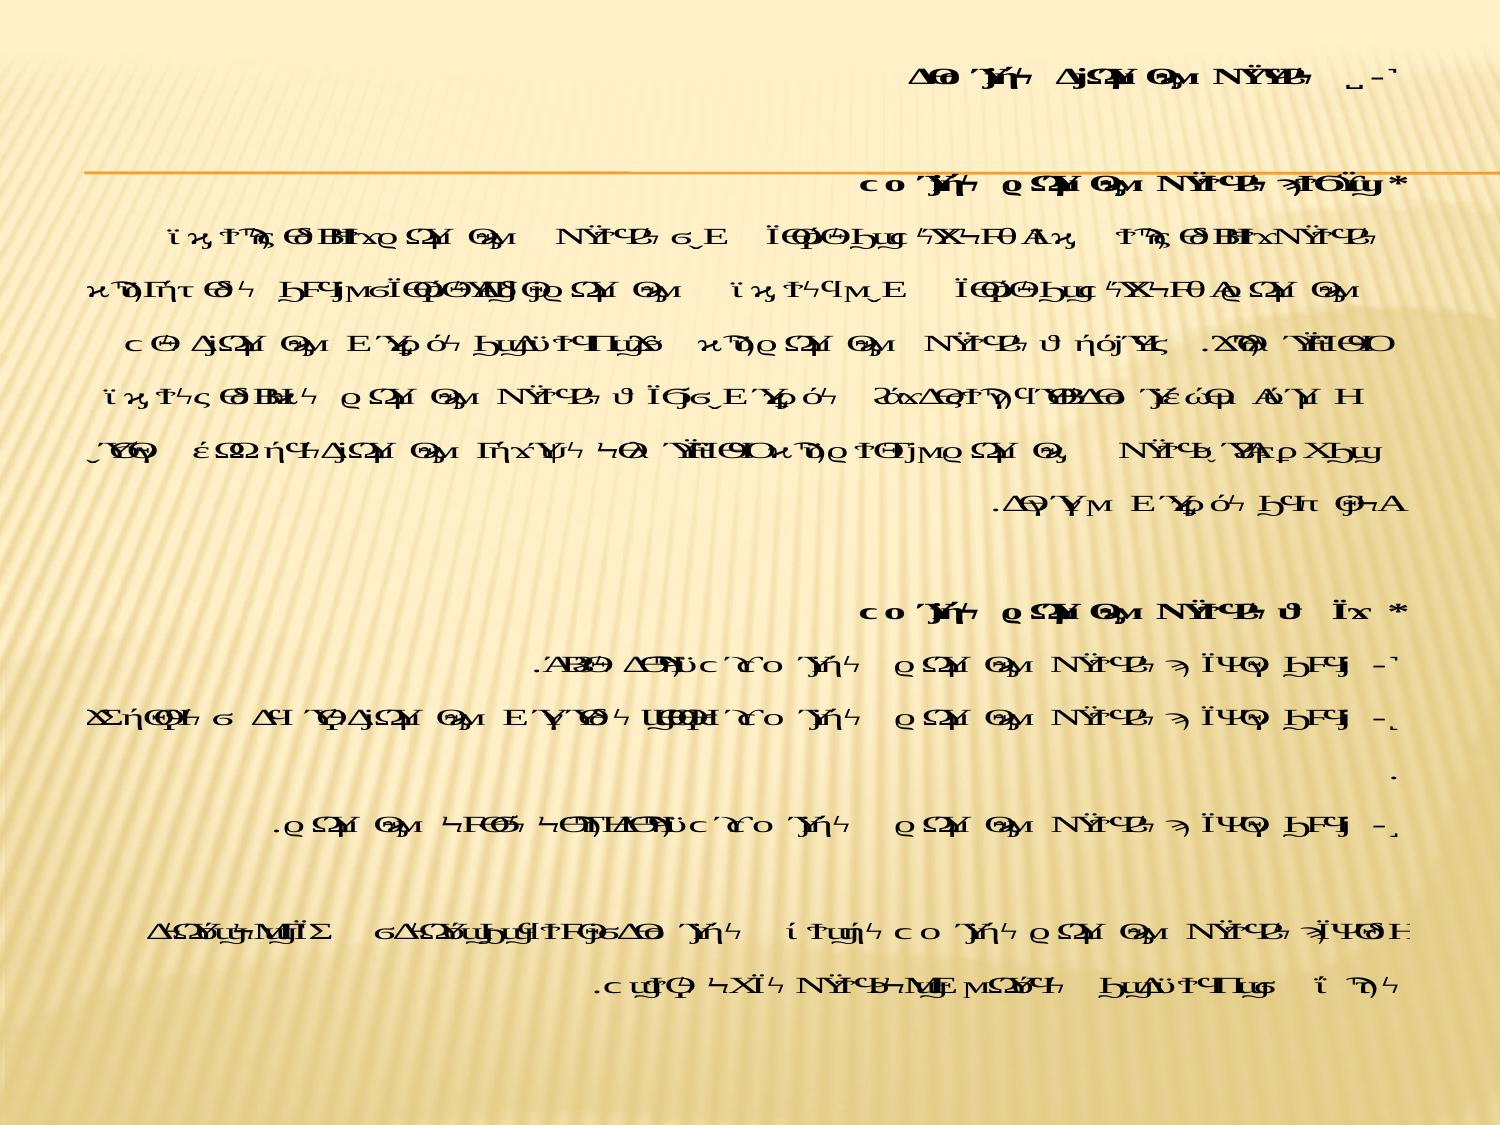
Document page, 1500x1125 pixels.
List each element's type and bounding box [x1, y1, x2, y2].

list [87, 62, 1413, 1026]
